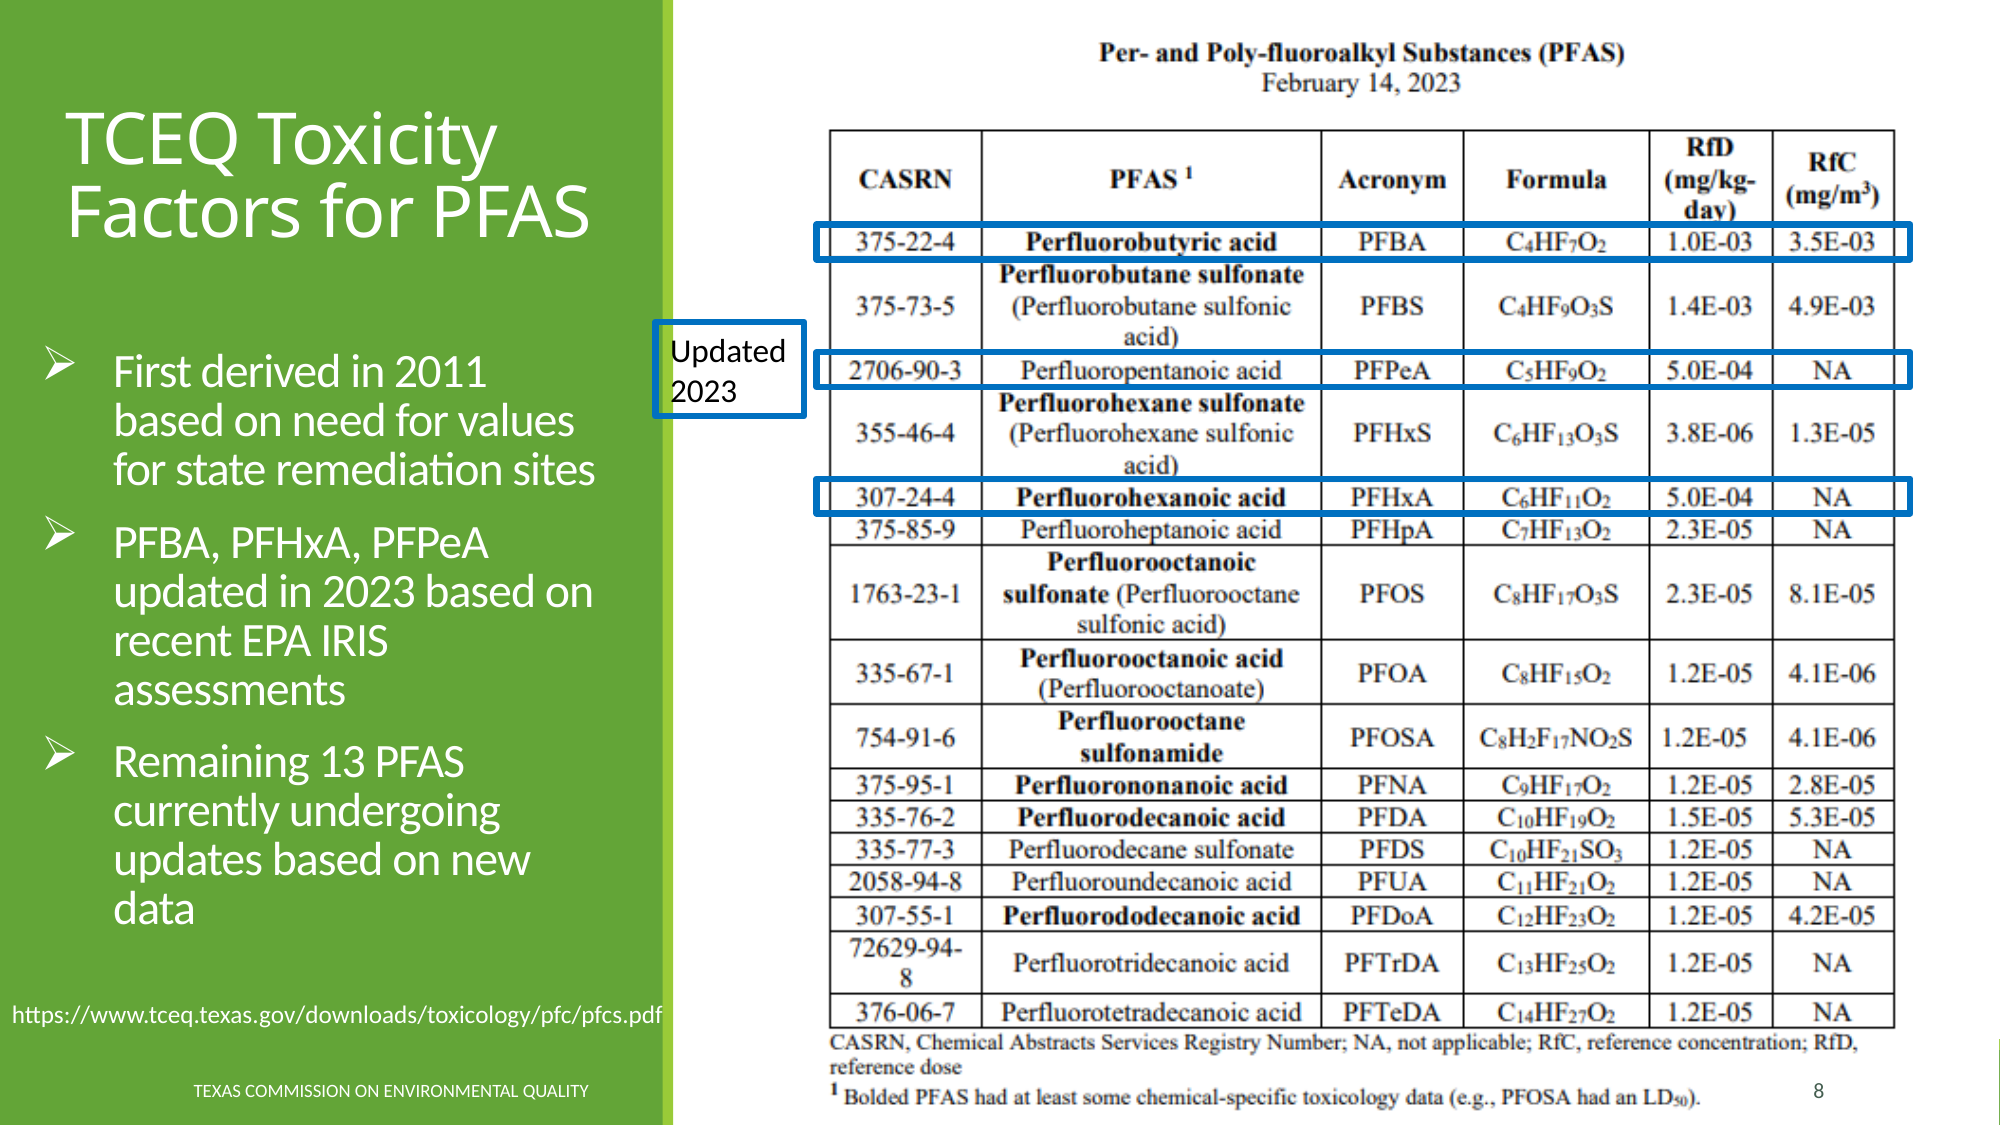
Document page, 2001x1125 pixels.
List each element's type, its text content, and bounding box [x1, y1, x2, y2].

text_box First derived in 2011 based on need for values for state remediation sites PFBA, PFHxA, PFPeA updated in 2023 based on recent EPA IRIS assessments Remaining 13 PFAS currently undergoing updates based on new data [26, 321, 617, 942]
text_box [661, 0, 674, 221]
title TCEQ Toxicity Factors for PFAS [50, 28, 615, 260]
text_box [0, 0, 661, 1125]
text_box [661, 522, 674, 1059]
picture [766, 4, 1979, 1120]
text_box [655, 224, 1911, 514]
text_box [674, 0, 2000, 1125]
text_box https://www.tceq.texas.gov/downloads/toxicology/pfc/pfcs.pdf [11, 994, 661, 1055]
footer TEXAS COMMISSION ON ENVIRONMENTAL QUALITY [178, 1059, 764, 1120]
text_box [661, 1120, 674, 1125]
